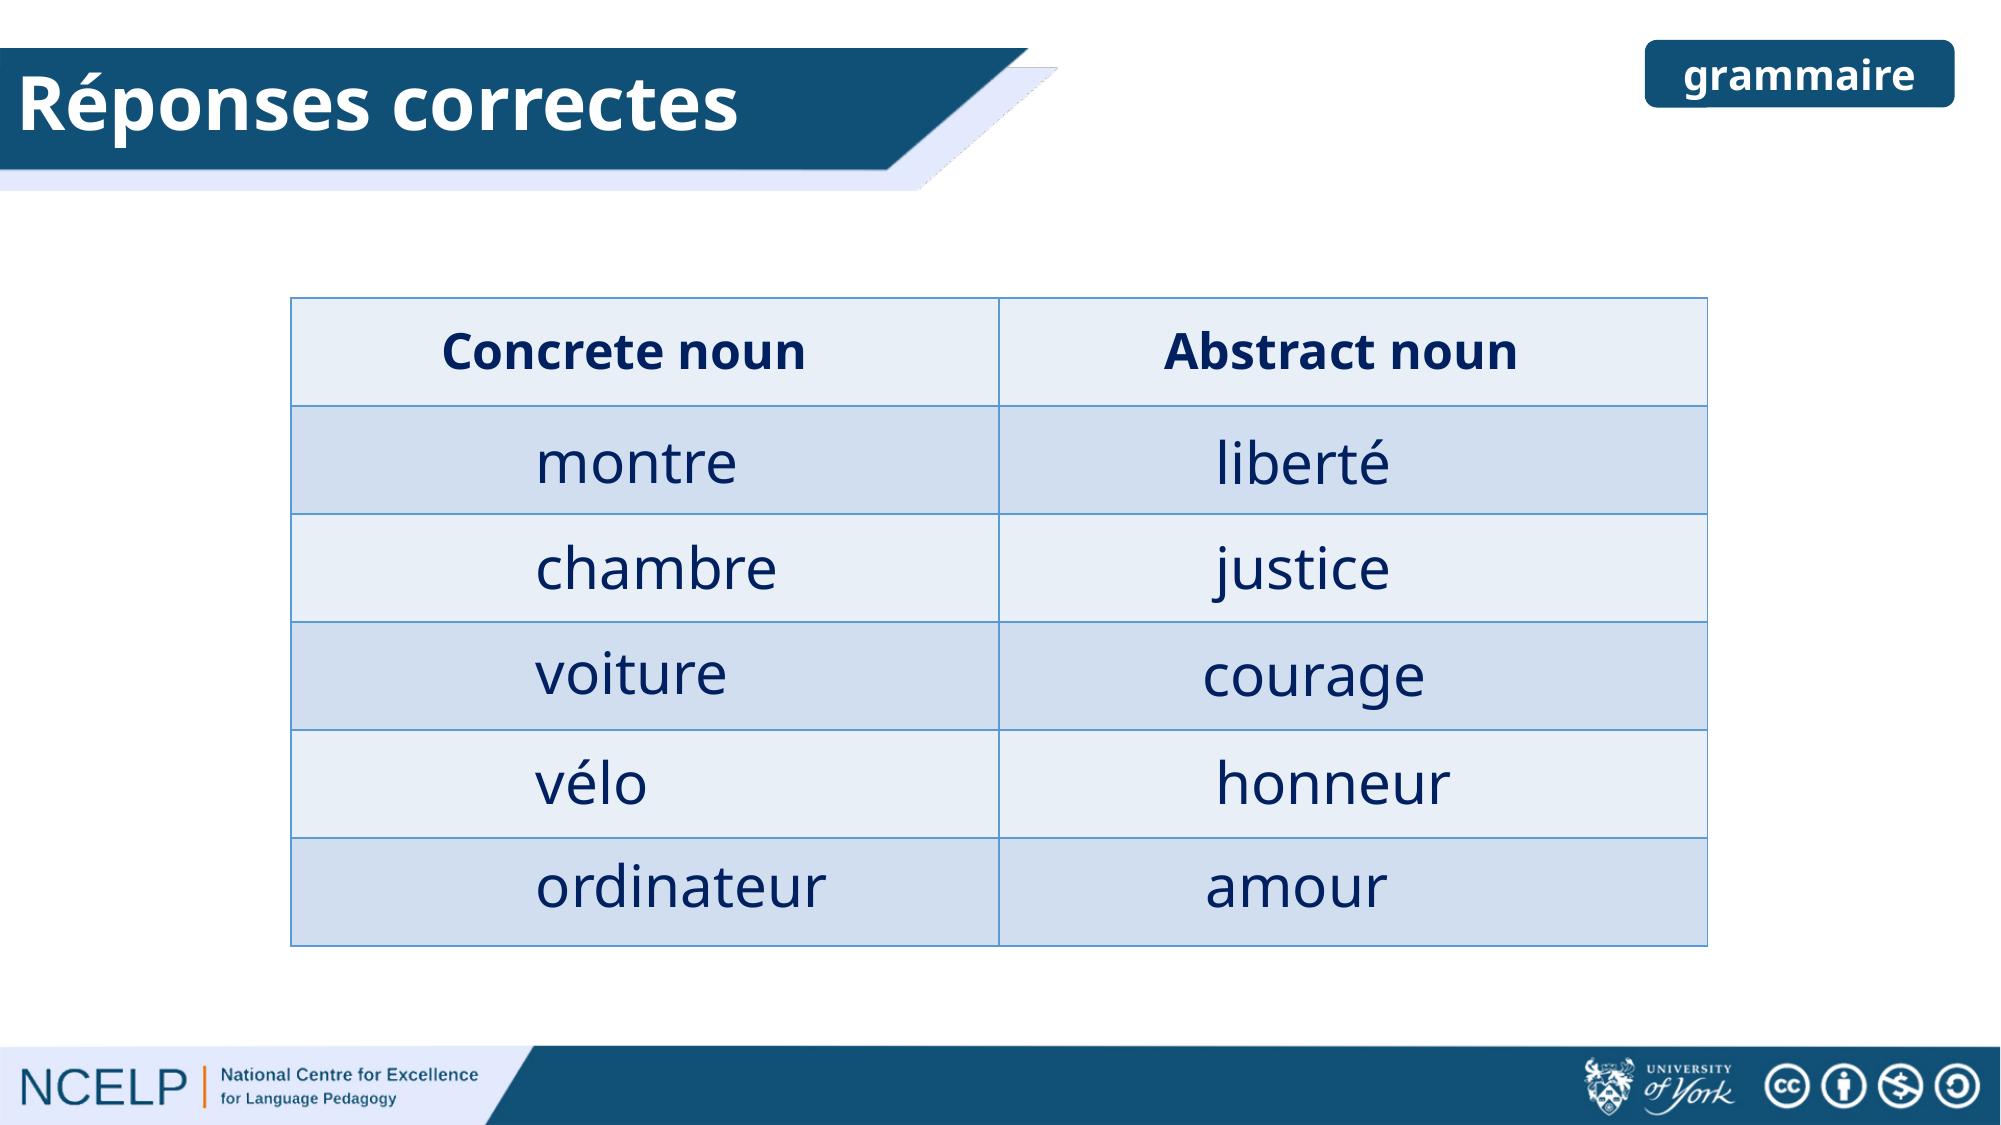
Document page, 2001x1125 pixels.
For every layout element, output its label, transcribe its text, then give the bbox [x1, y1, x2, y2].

table_cell [1000, 839, 1707, 945]
table_cell [292, 731, 998, 837]
text_box courage [1187, 630, 1488, 715]
table_header [292, 299, 998, 405]
text_box Concrete noun [363, 312, 886, 433]
text_box liberté [1200, 418, 1609, 504]
text_box ordinateur [521, 841, 1004, 927]
table_header [1000, 299, 1707, 405]
text_box chambre [521, 523, 822, 609]
text_box voiture [521, 628, 822, 714]
table_cell [1000, 623, 1707, 729]
table_cell [292, 407, 998, 513]
table_cell [1000, 731, 1707, 837]
table_cell [292, 623, 998, 729]
table_cell [1000, 407, 1707, 513]
text_box montre [521, 417, 822, 503]
table_cell [292, 515, 998, 621]
table_cell [1000, 515, 1707, 621]
text_box Abstract noun [1074, 312, 1609, 388]
text_box justice [1200, 523, 1609, 609]
text_box grammaire [1644, 39, 1955, 108]
text_box amour [1190, 841, 1491, 927]
text_box vélo [521, 738, 822, 824]
picture [0, 0, 2001, 1125]
title Réponses correctes [1, 37, 1727, 256]
table_cell [292, 839, 998, 945]
text_box honneur [1200, 738, 1501, 824]
